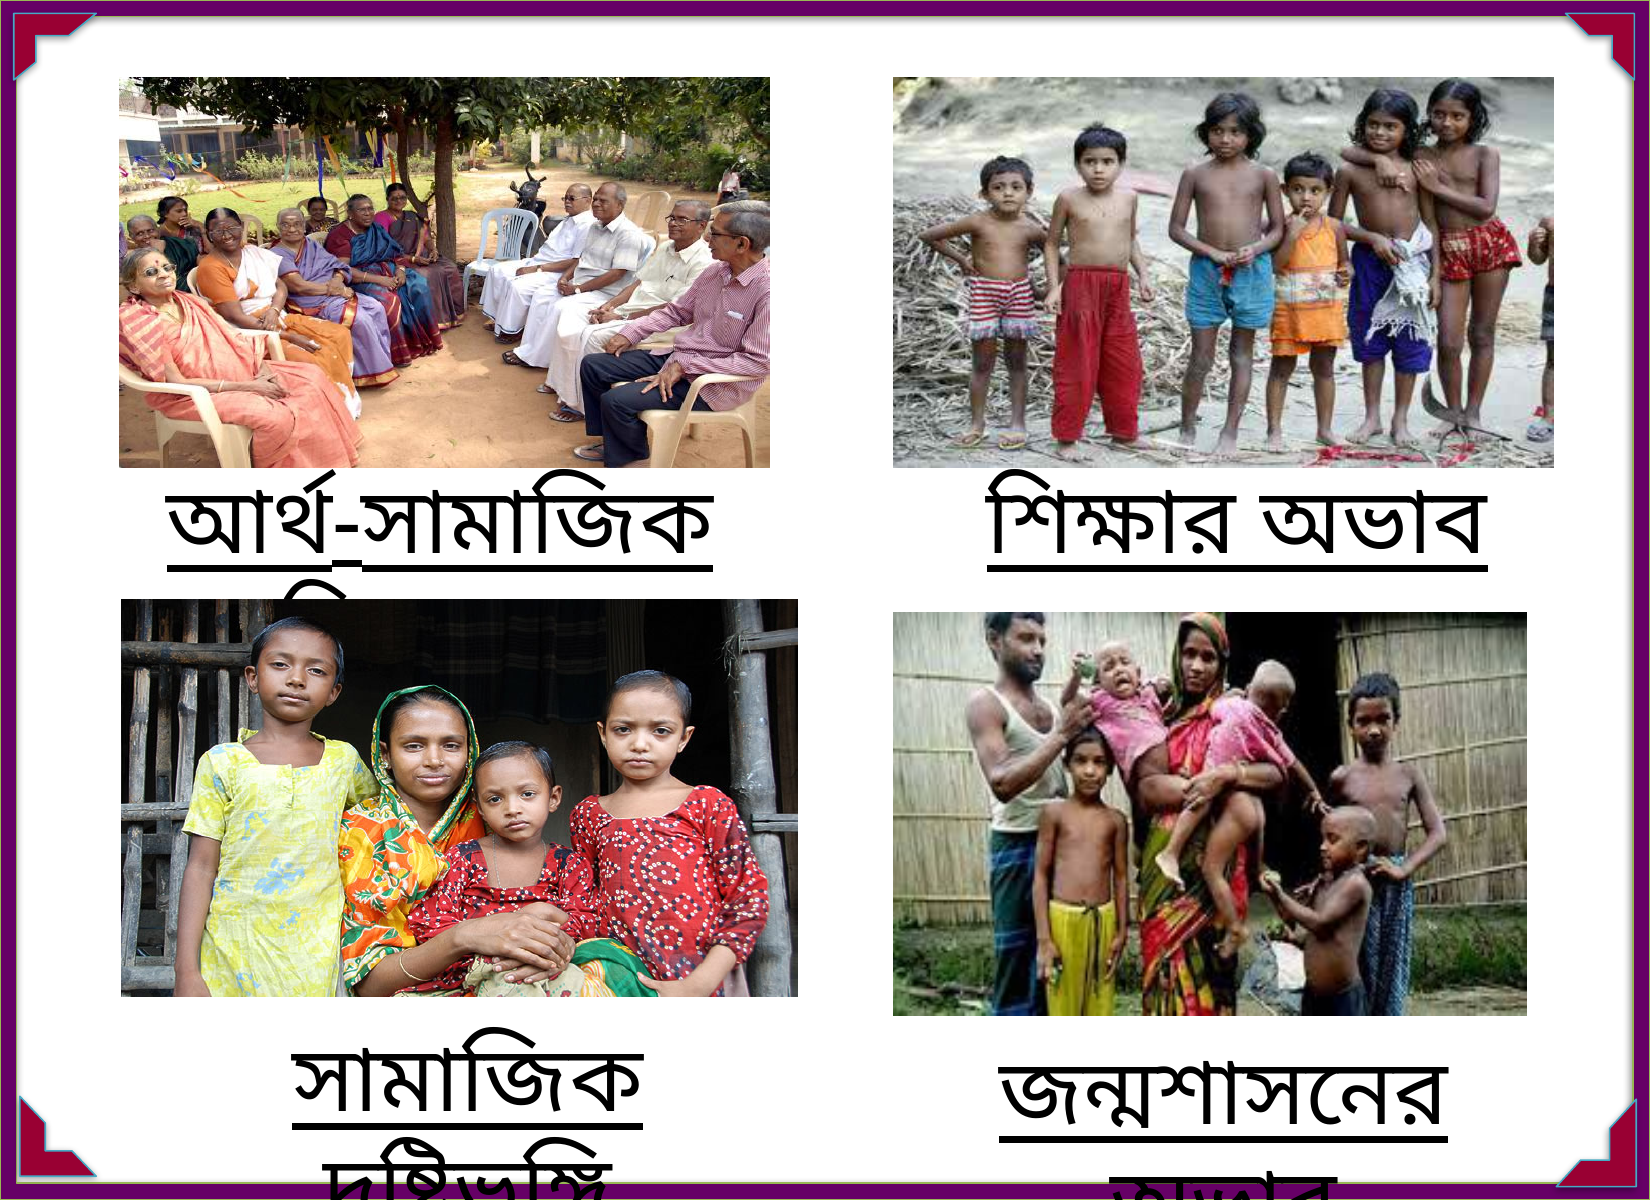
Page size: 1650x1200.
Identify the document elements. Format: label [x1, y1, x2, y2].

picture [121, 599, 798, 997]
picture [893, 612, 1527, 1016]
picture [893, 77, 1554, 468]
text_box [0, 0, 1650, 1200]
picture [119, 77, 771, 468]
